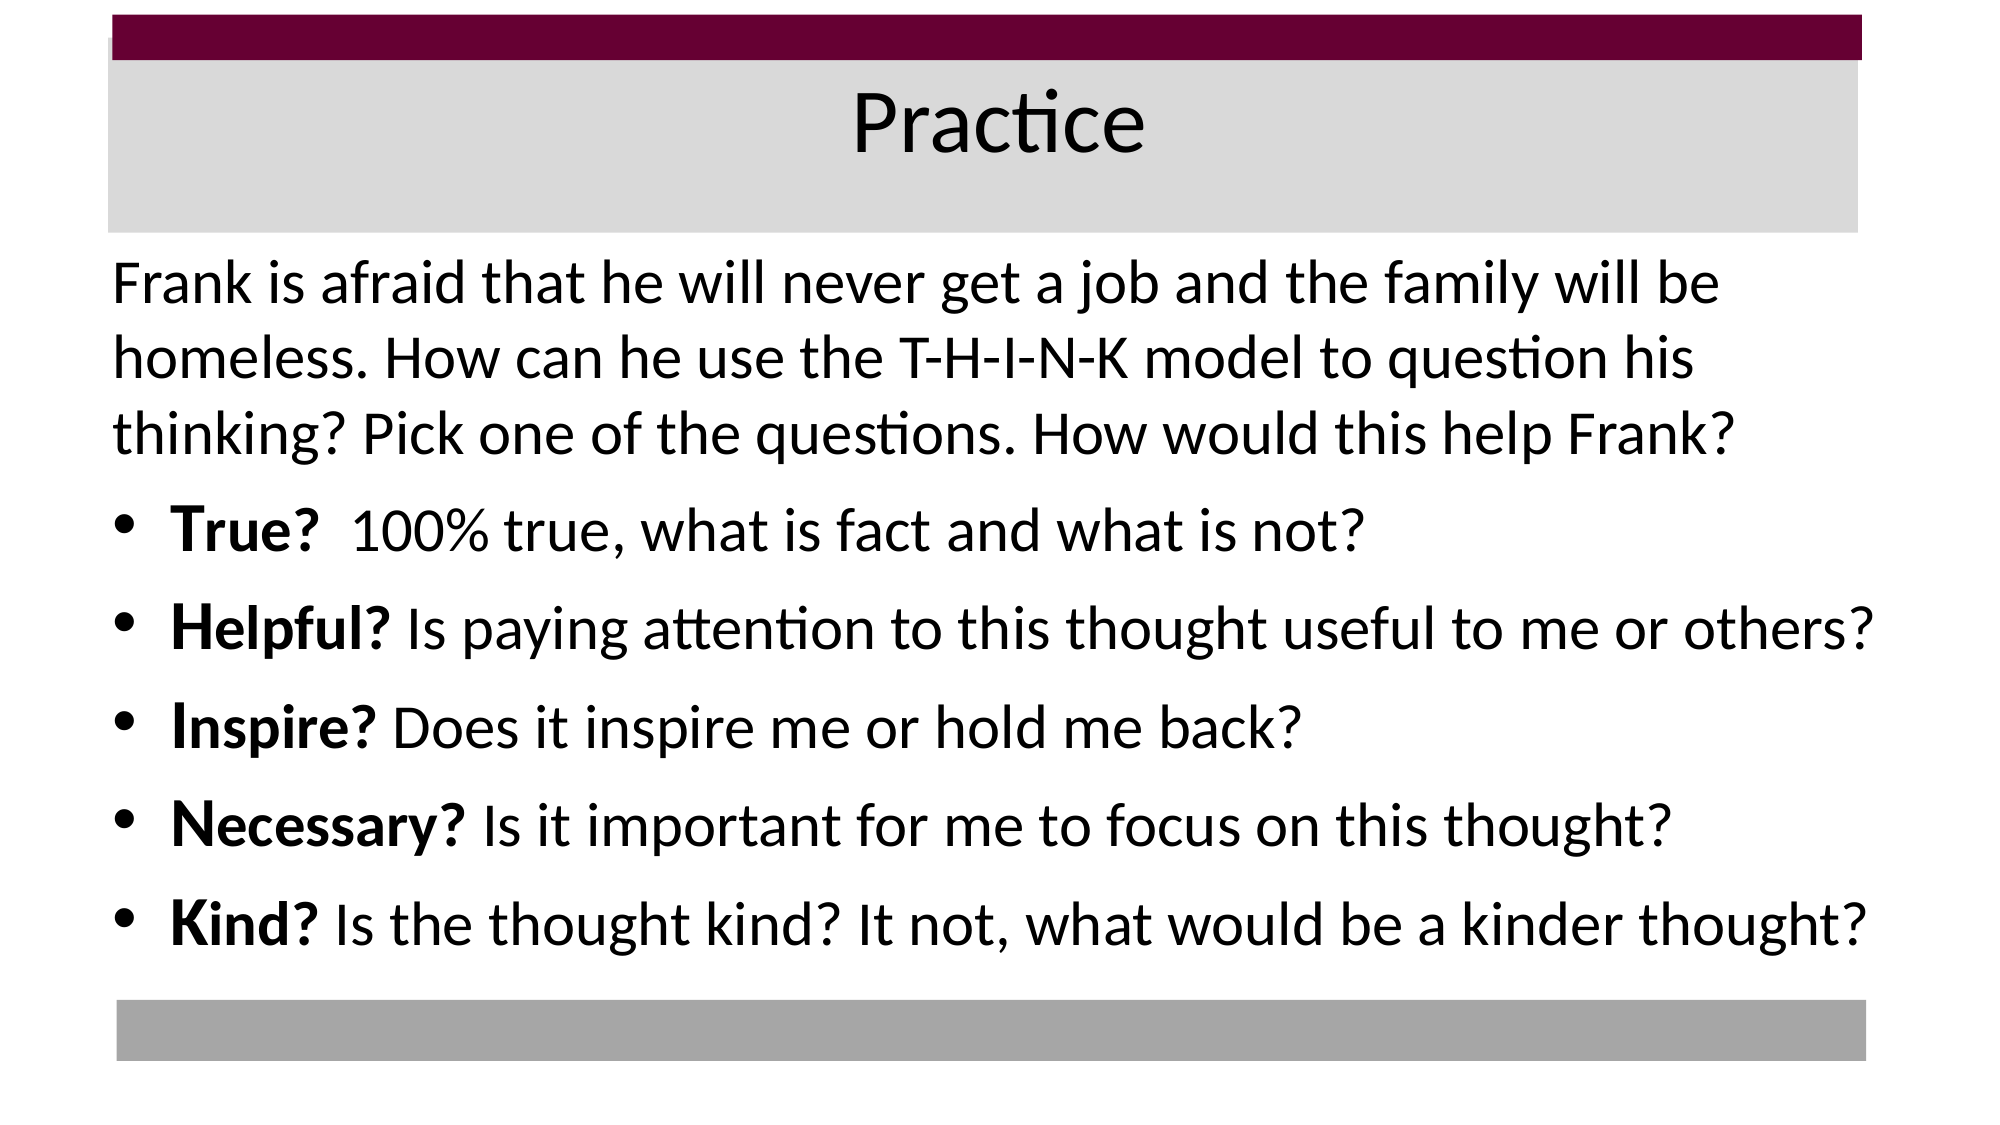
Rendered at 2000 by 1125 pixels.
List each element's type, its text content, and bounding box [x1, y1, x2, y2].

text_box [114, 998, 1868, 1063]
list Frank is afraid that he will never get a job and the family will be homeless. How can he use the T-H-I-N-K model to question his thinking? Pick one of the questions. How would this help Frank? True? 100% true, what is fact and what is not? Helpful? Is paying attention to this thought useful to me or others? Inspire? Does it inspire me or hold me back? Necessary? Is it important for me to focus on this thought? Kind? Is the thought kind? It not, what would be a kinder thought? [97, 233, 1898, 996]
title Practice [99, 0, 1900, 233]
text_box [112, 14, 1862, 61]
